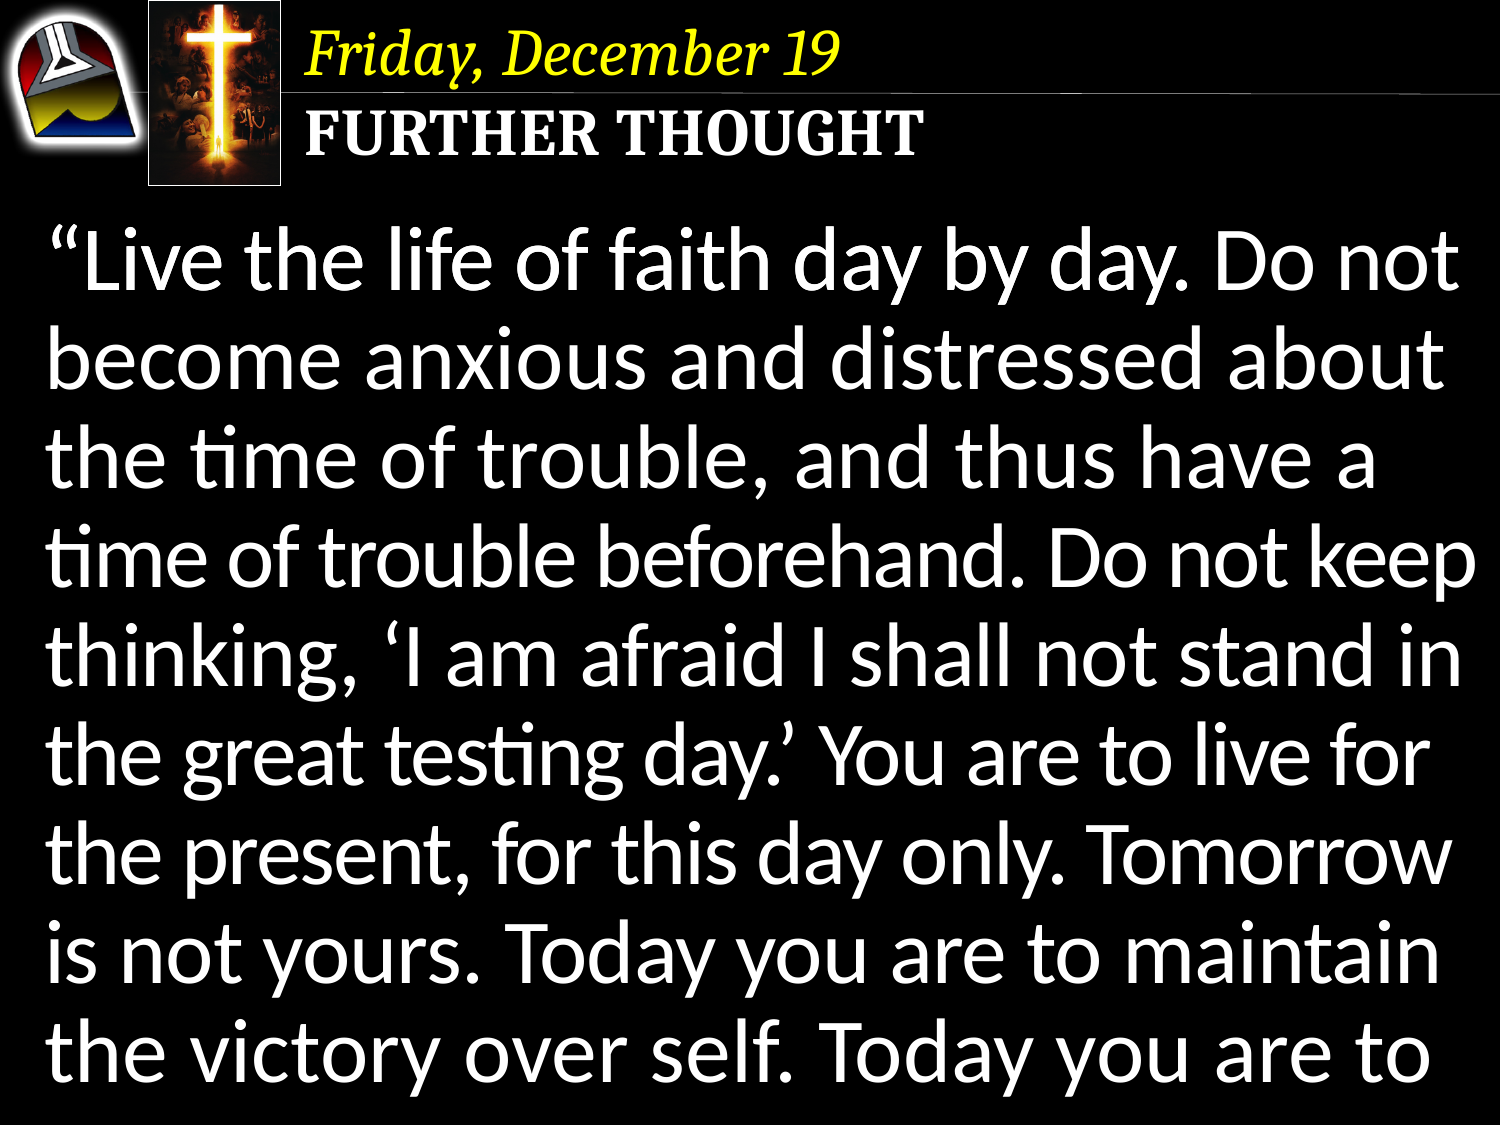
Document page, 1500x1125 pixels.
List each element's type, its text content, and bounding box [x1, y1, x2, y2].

picture [149, 1, 280, 185]
text_box “Live the life of faith day by day. Do not become anxious and distressed about the time of trouble, and thus have a time of trouble beforehand. Do not keep thinking, ‘I am afraid I shall not stand in the great testing day.’ You are to live for the present, for this day only. Tomorrow is not yours. [0, 813, 1500, 1011]
text_box “Live the life of faith day by day. Do not become anxious and distressed about the time of trouble, and thus have a time of trouble beforehand. Do not keep thinking, ‘I am afraid I shall not stand in the great testing day.’ [0, 204, 1500, 813]
text_box “Live the life of faith day by day. Do not become anxious and distressed about the time of trouble, and thus have a time of trouble beforehand. Do not keep thinking, ‘I am afraid I shall not stand in the great testing day.’ You are to live for the present, for this day only. Tomorrow is not yours. Today you are to maintain the victory over self. Today you are to [0, 1011, 1500, 1110]
picture [0, 0, 148, 159]
text_box Friday, December 19 Further Thought [283, 1, 1500, 176]
